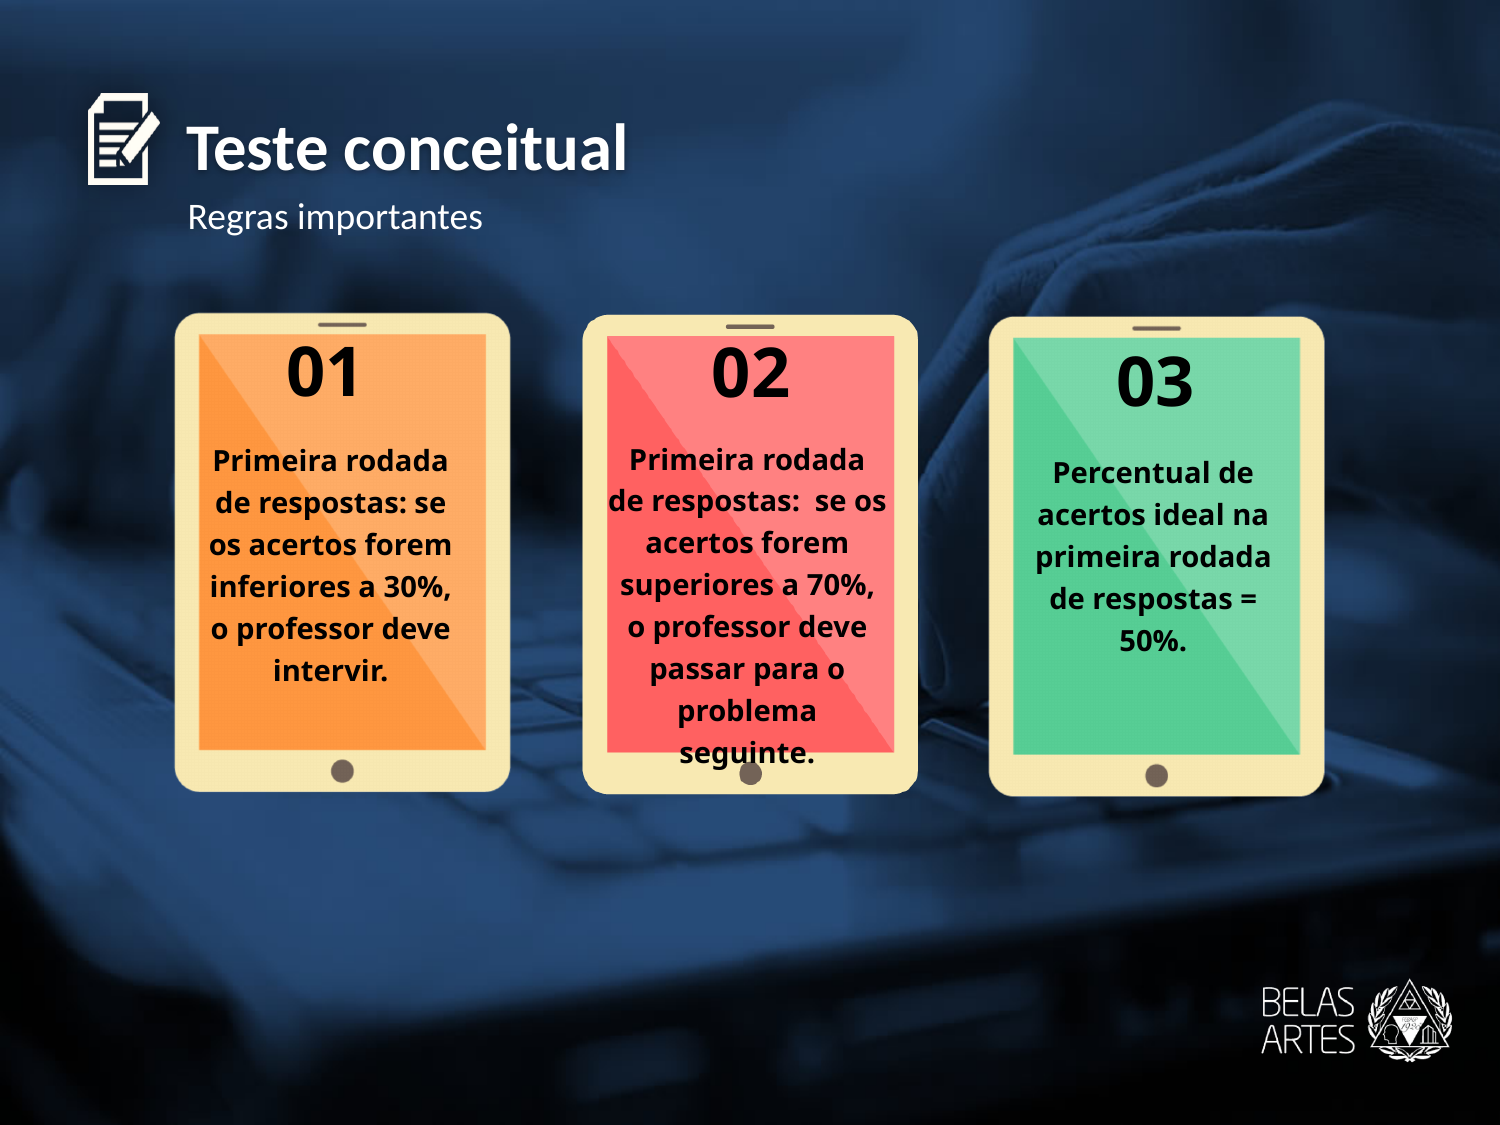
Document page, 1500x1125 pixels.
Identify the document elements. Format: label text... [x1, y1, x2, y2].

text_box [557, 291, 941, 811]
picture [0, 0, 1500, 1125]
text_box Regras importantes [173, 184, 499, 245]
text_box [161, 294, 528, 809]
text_box Teste conceitual [171, 124, 1379, 313]
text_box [974, 302, 1341, 807]
